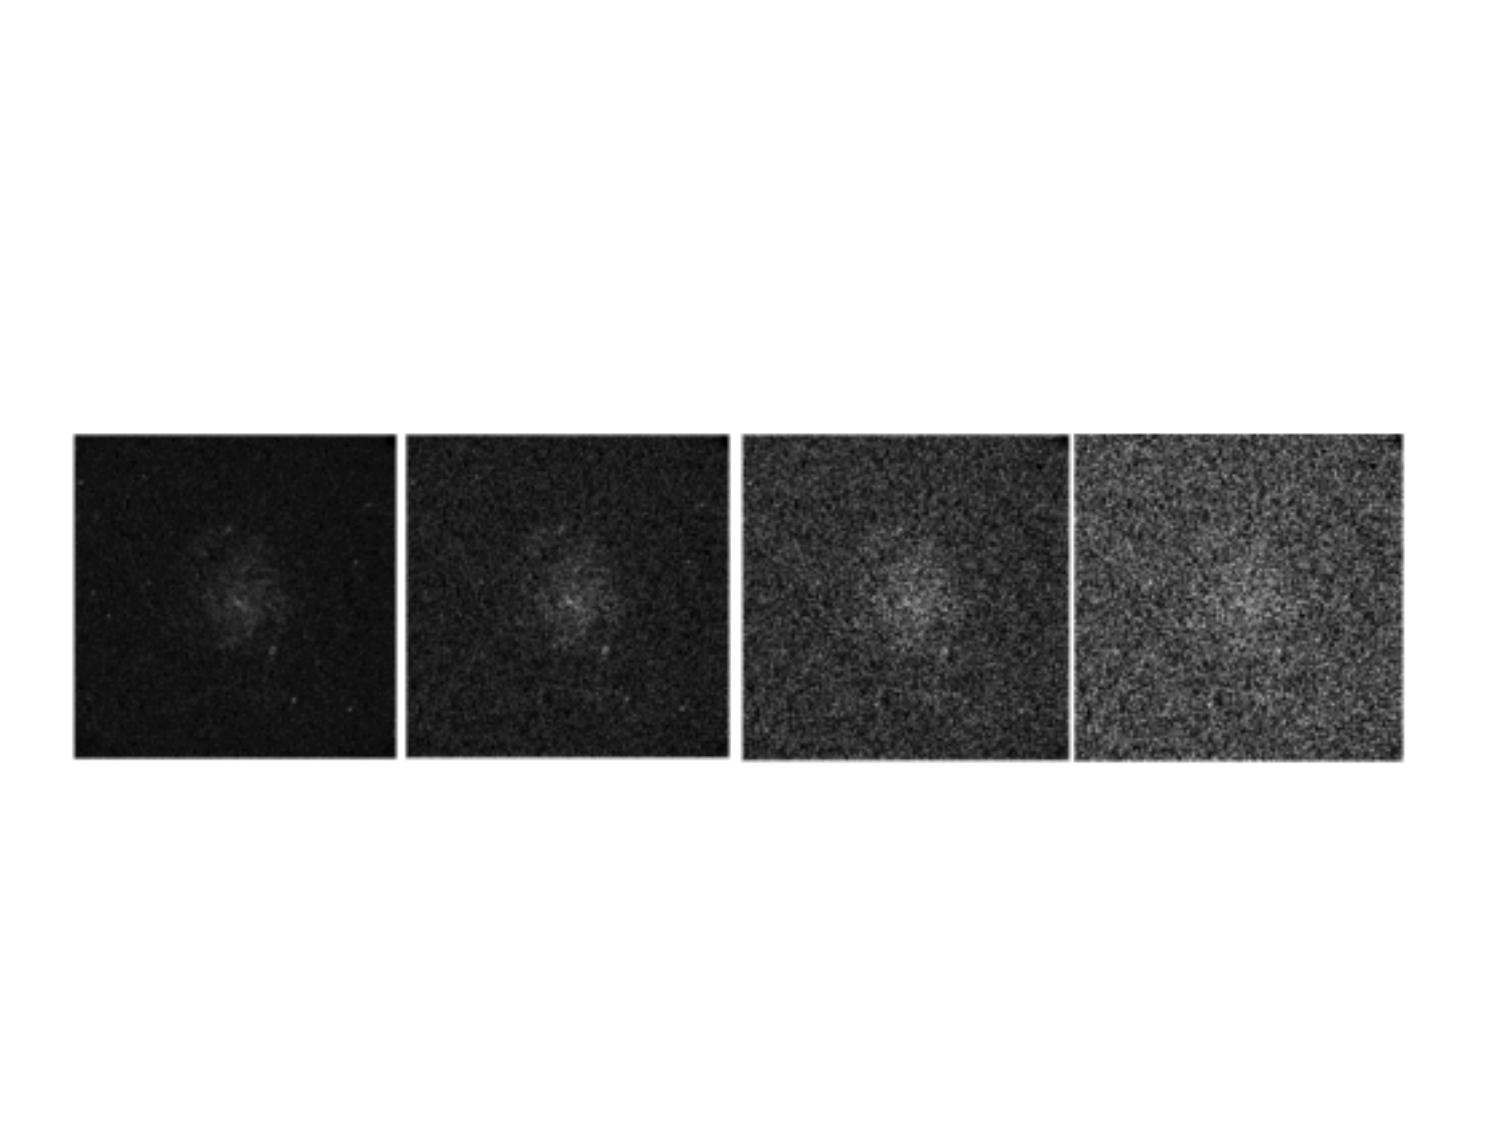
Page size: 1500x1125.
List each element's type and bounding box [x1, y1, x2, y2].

list [0, 424, 1480, 791]
